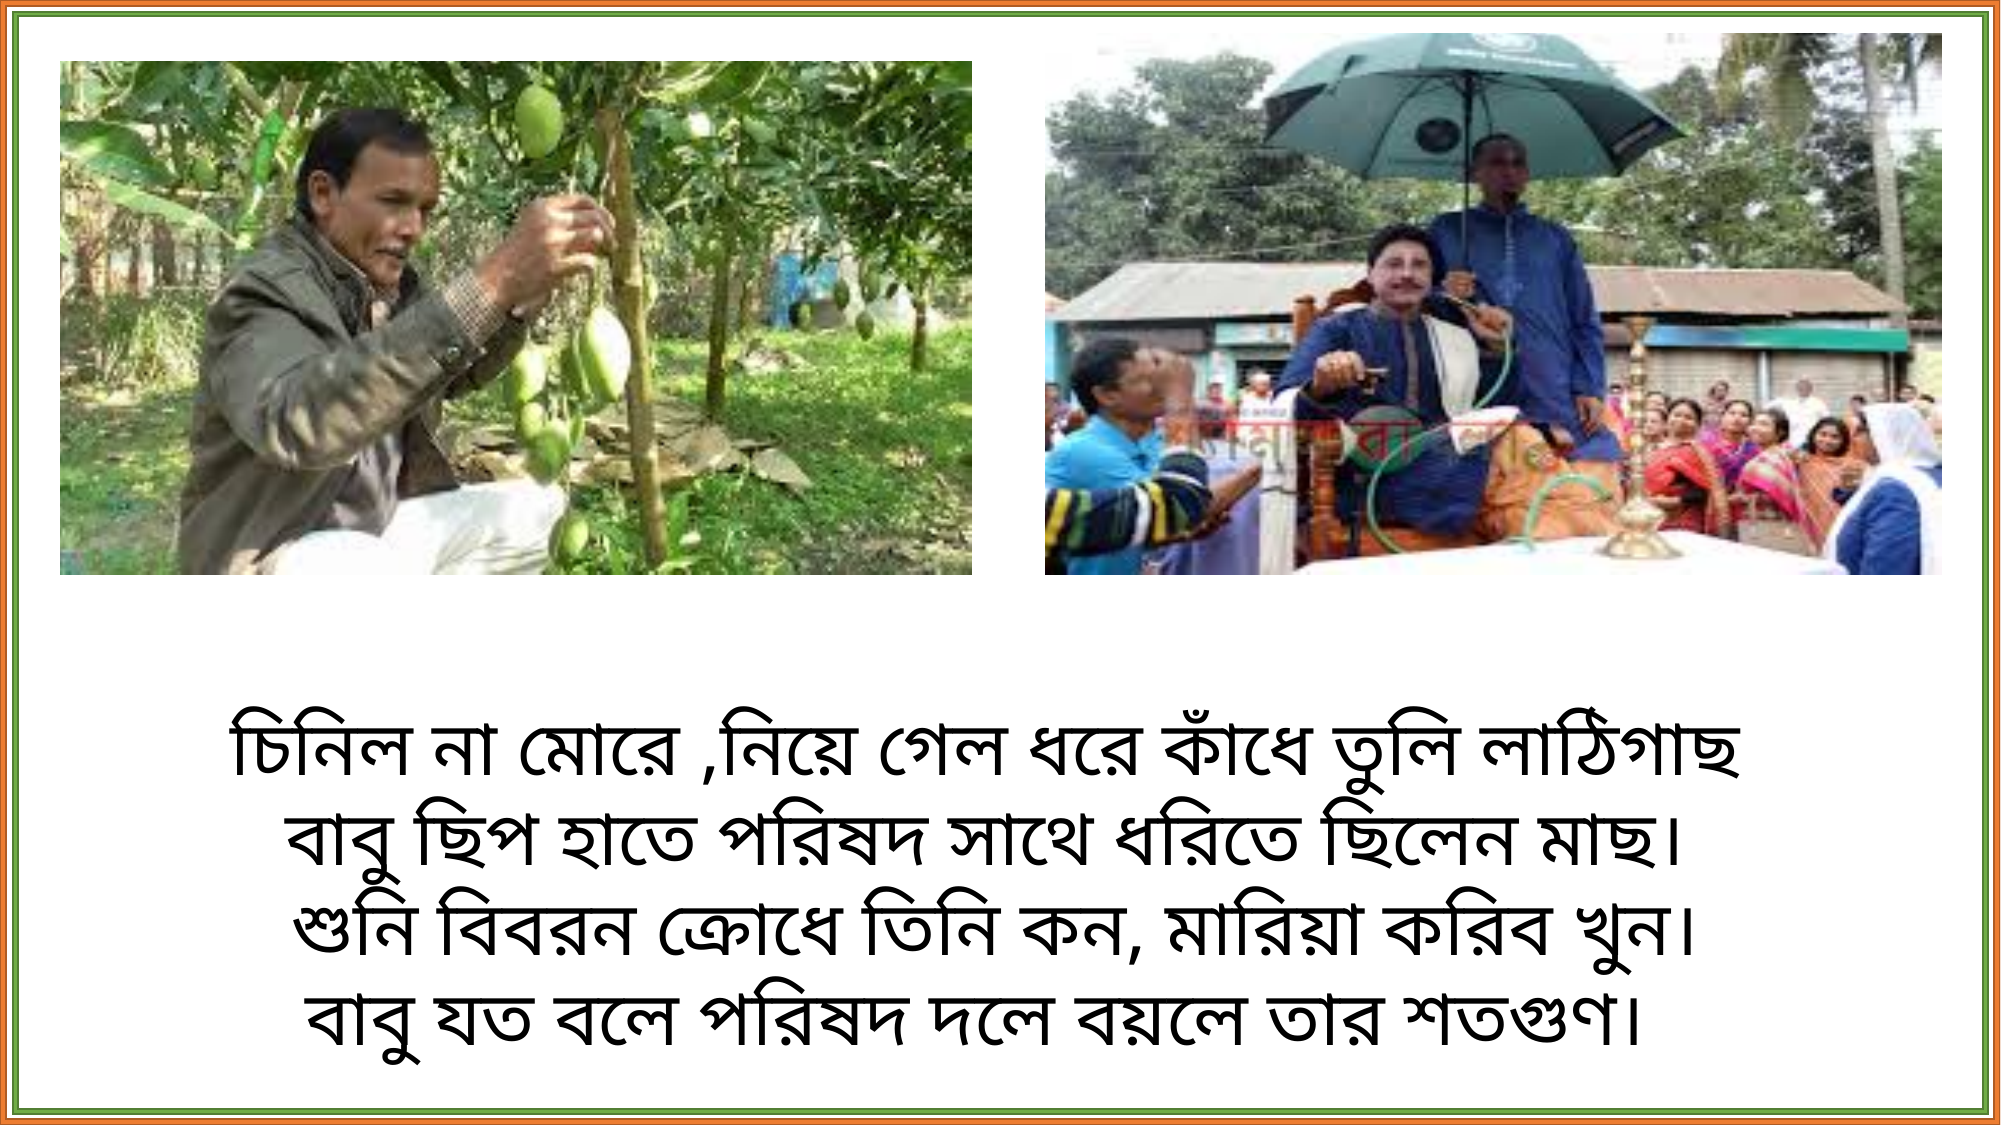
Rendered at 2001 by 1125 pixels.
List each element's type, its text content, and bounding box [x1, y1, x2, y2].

picture [1045, 33, 1942, 575]
picture [60, 61, 972, 575]
text_box চিনিল না মোরে ,নিয়ে গেল ধরে কাঁধে তুলি লাঠিগাছ বাবু ছিপ হাতে পরিষদ সাথে ধরিতে ছিলেন মাছ। শুনি বিবরন ক্রোধে তিনি কন, মারিয়া করিব খুন। বাবু যত বলে পরিষদ দলে বয়লে তার শতগুণ। [24, 692, 1966, 1068]
